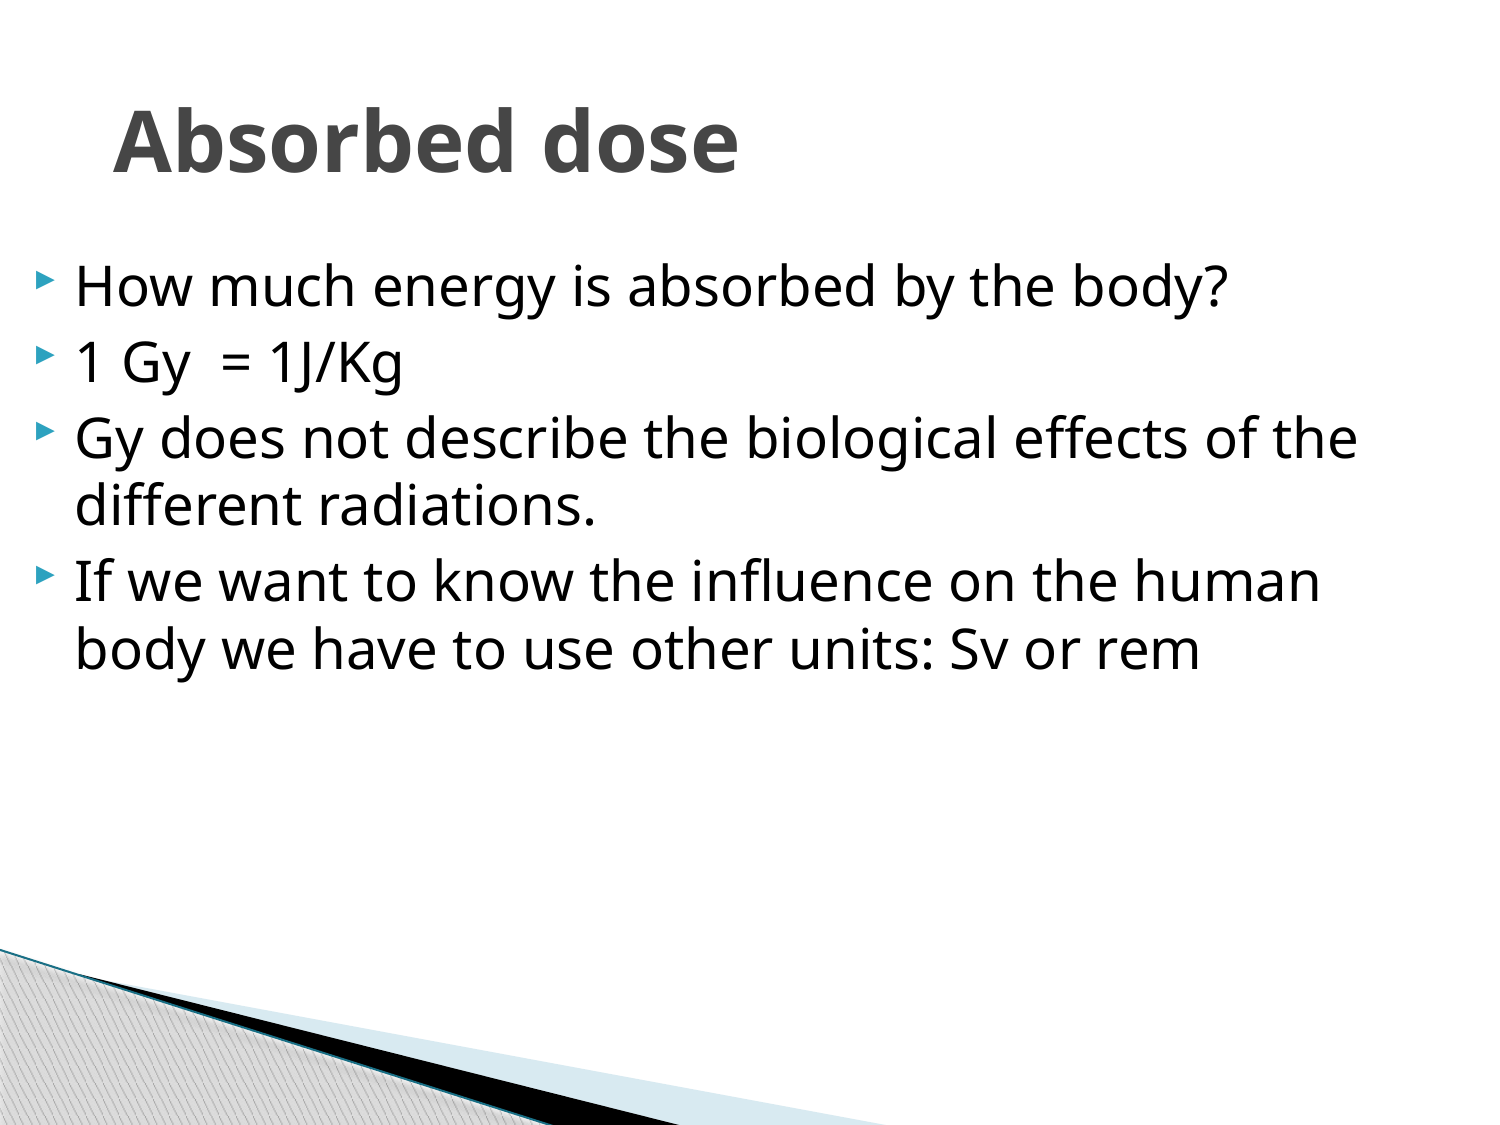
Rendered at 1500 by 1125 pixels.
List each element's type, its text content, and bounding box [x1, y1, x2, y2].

title Absorbed dose [75, 45, 1425, 233]
list How much energy is absorbed by the body? 1 Gy = 1J/Kg Gy does not describe the biological effects of the different radiations. If we want to know the influence on the human body we have to use other units: Sv or rem [0, 242, 1471, 986]
